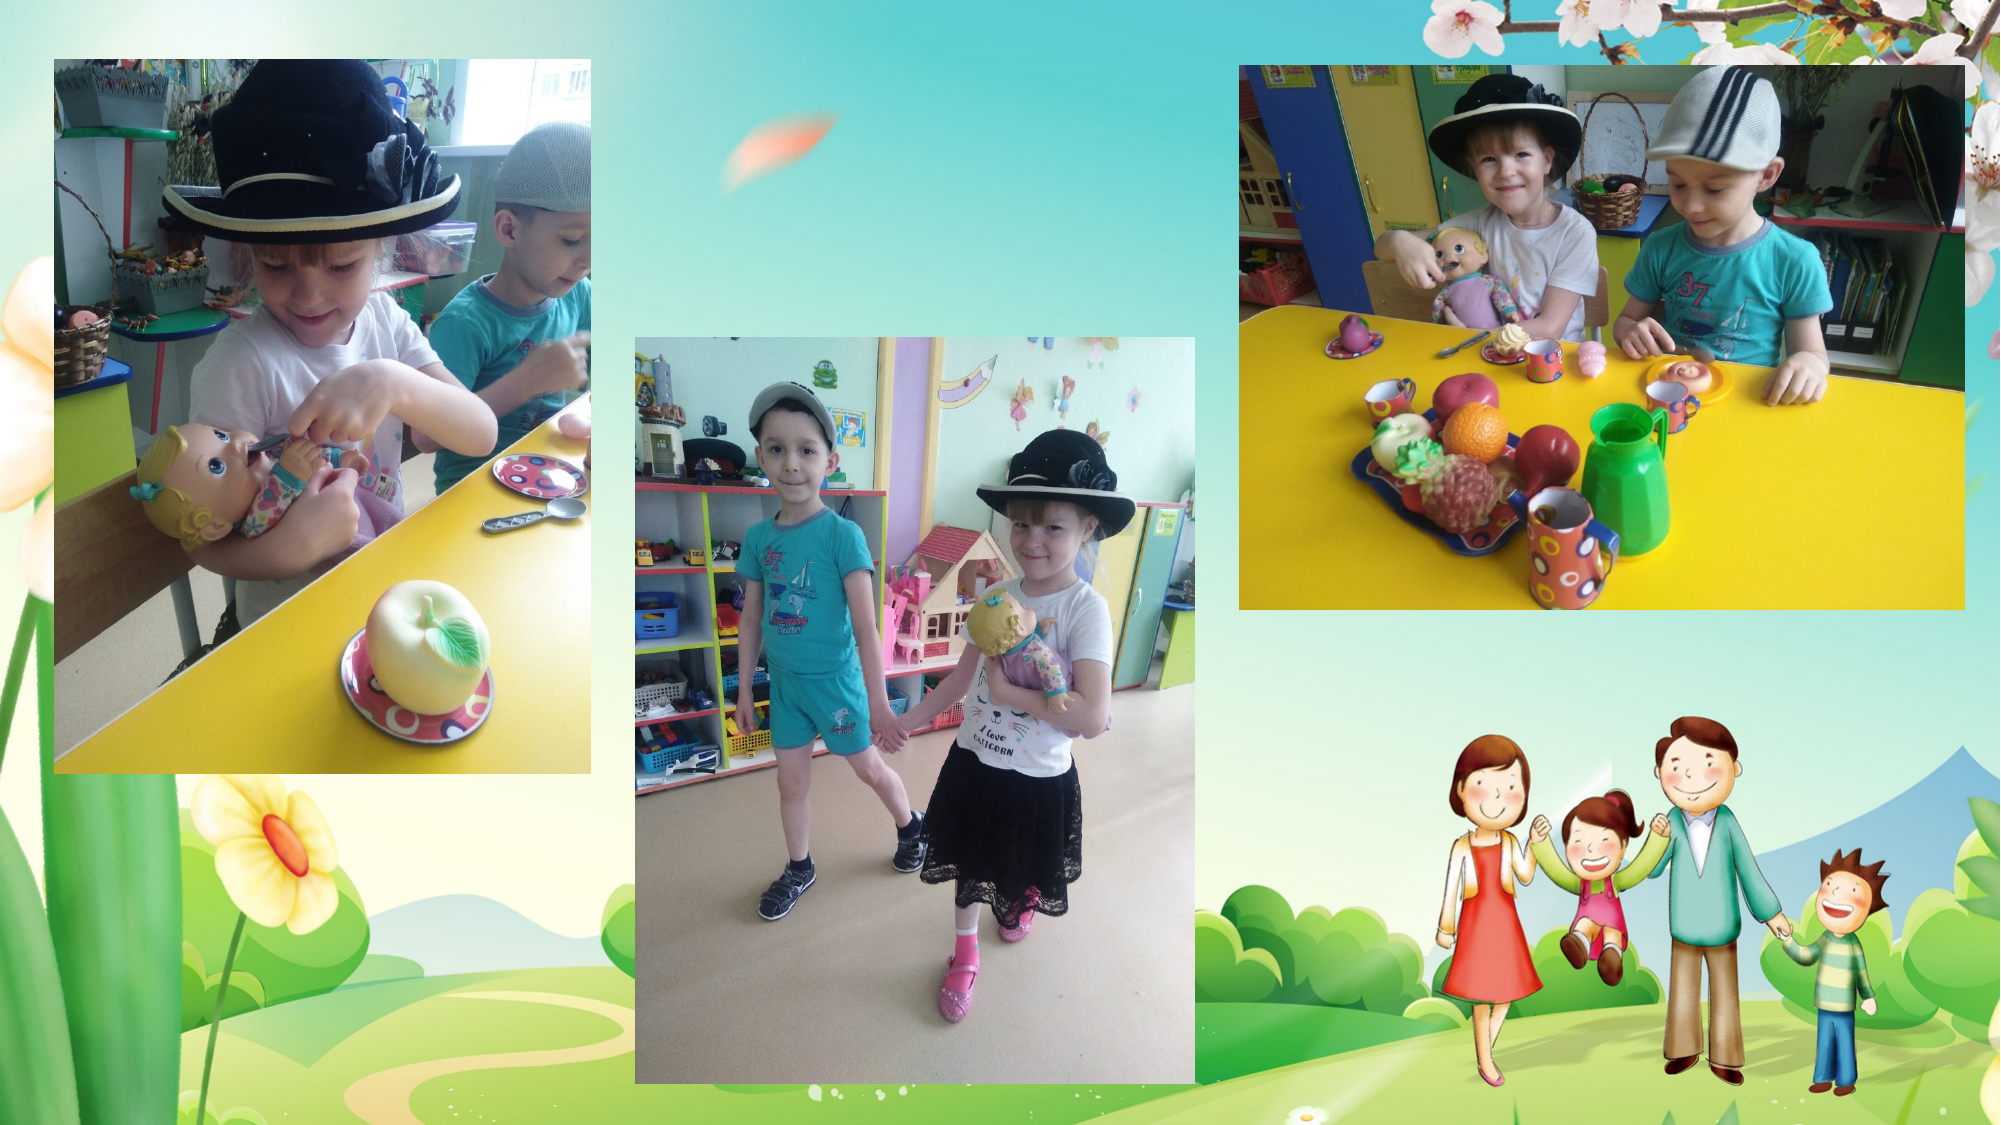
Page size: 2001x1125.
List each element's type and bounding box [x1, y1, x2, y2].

list [54, 59, 591, 774]
picture [0, 0, 2000, 1125]
